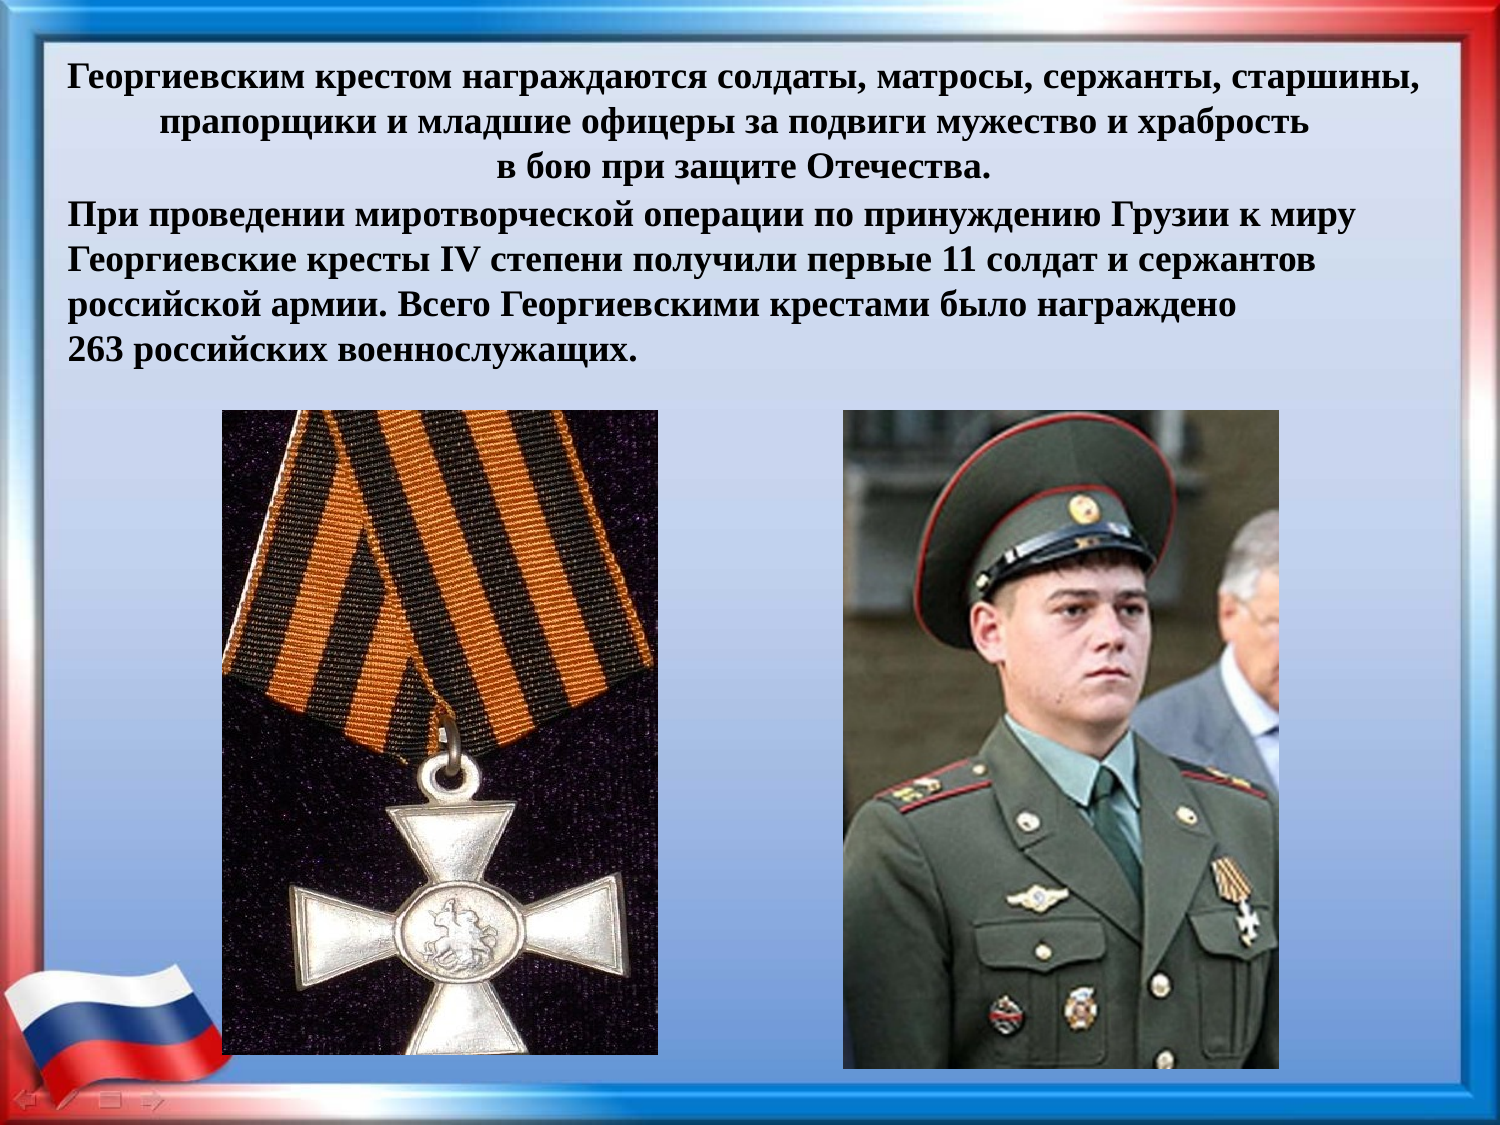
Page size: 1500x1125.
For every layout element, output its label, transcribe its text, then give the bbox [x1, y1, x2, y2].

picture [0, 0, 1500, 1125]
title Георгиевским крестом награждаются солдаты, матросы, сержанты, старшины, прапорщики и младшие офицеры за подвиги мужество и храбрость в бою при защите Отечества. [46, 35, 1442, 247]
text_box При проведении миротворческой операции по принуждению Грузии к миру Георгиевские кресты IV степени получили первые 11 солдат и сержантов российской армии. Всего Георгиевскими крестами было награждено 263 российских военнослужащих. [53, 46, 1465, 377]
